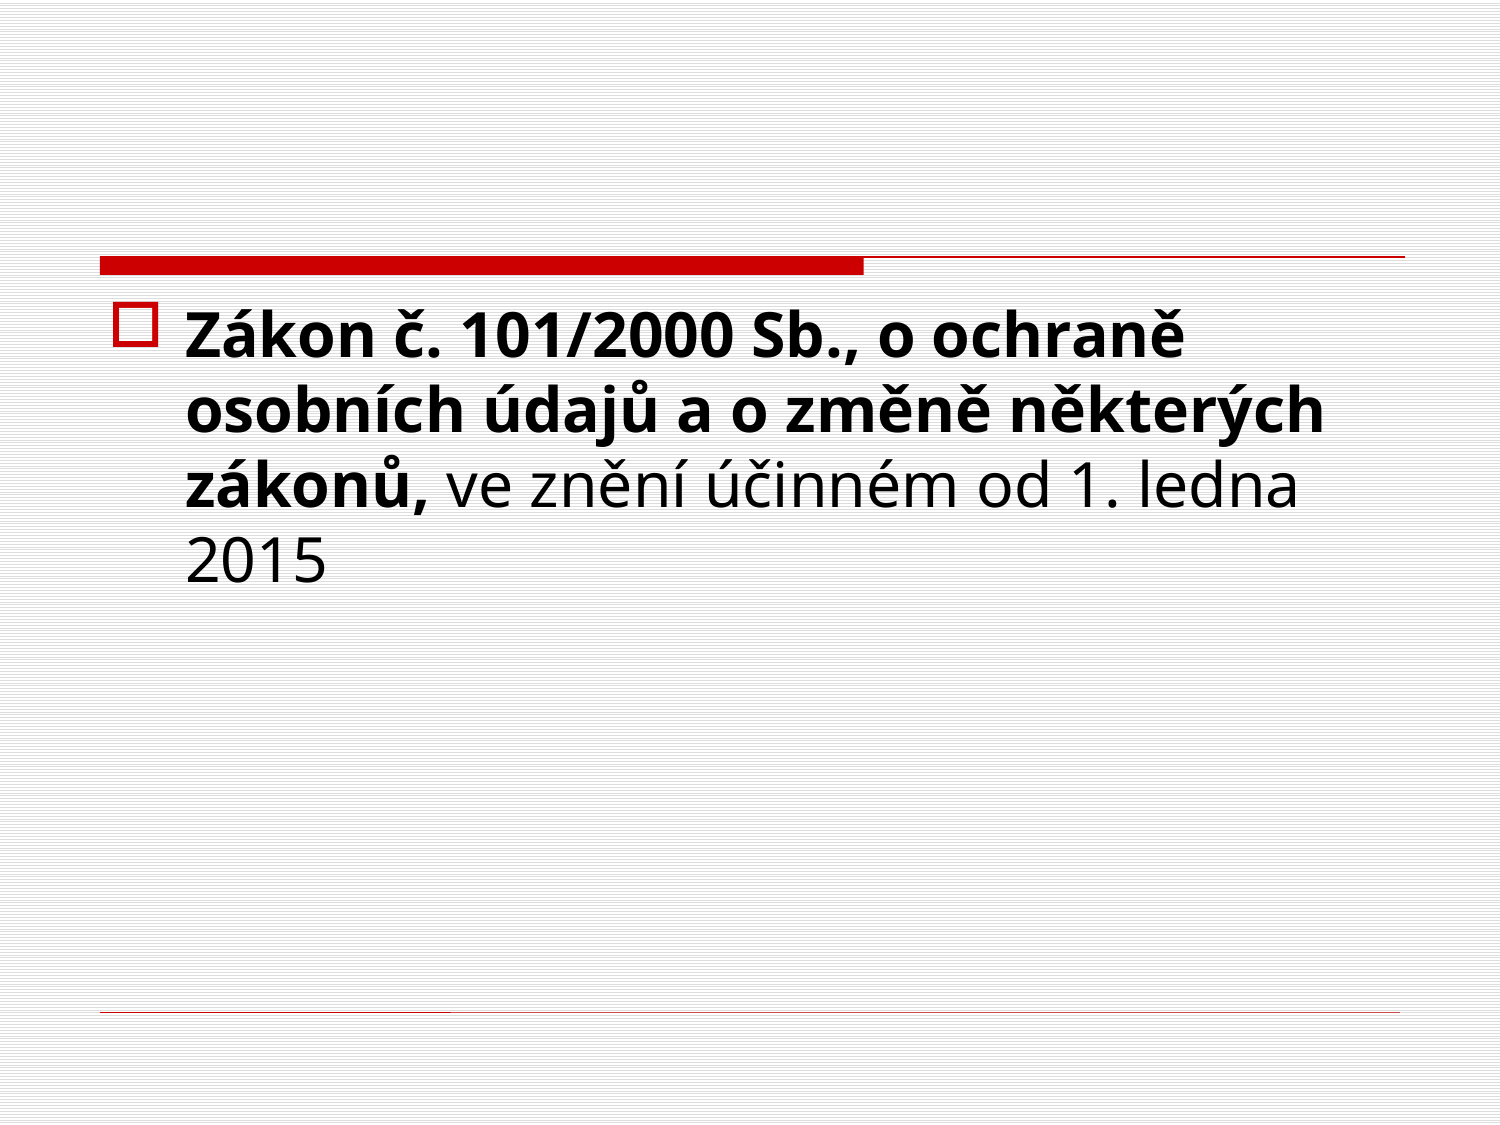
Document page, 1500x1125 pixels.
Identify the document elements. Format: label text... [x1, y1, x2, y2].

list Zákon č. 101/2000 Sb., o ochraně osobních údajů a o změně některých zákonů, ve znění účinném od 1. ledna 2015 [92, 287, 1406, 988]
